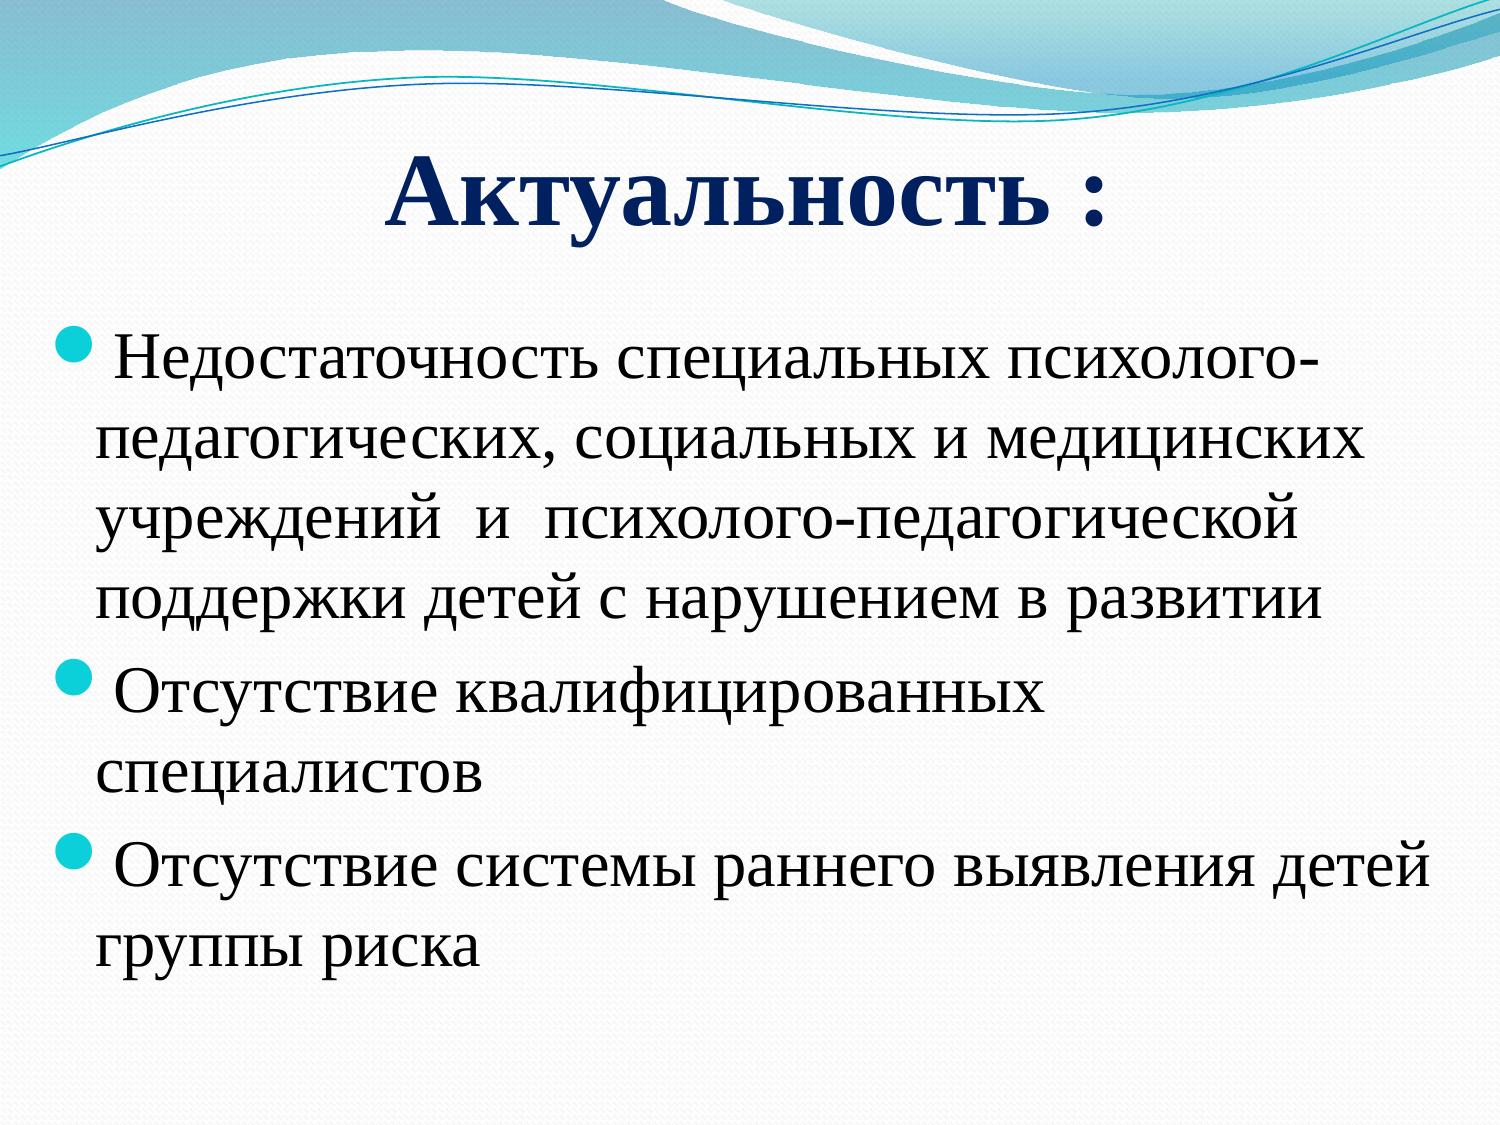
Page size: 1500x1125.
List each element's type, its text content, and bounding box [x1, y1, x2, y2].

title Актуальность : [23, 128, 1500, 247]
list Недостаточность специальных психолого-педагогических, социальных и медицинских учреждений и психолого-педагогической поддержки детей с нарушением в развитии Отсутствие квалифицированных специалистов Отсутствие системы раннего выявления детей группы риска [35, 304, 1465, 1079]
